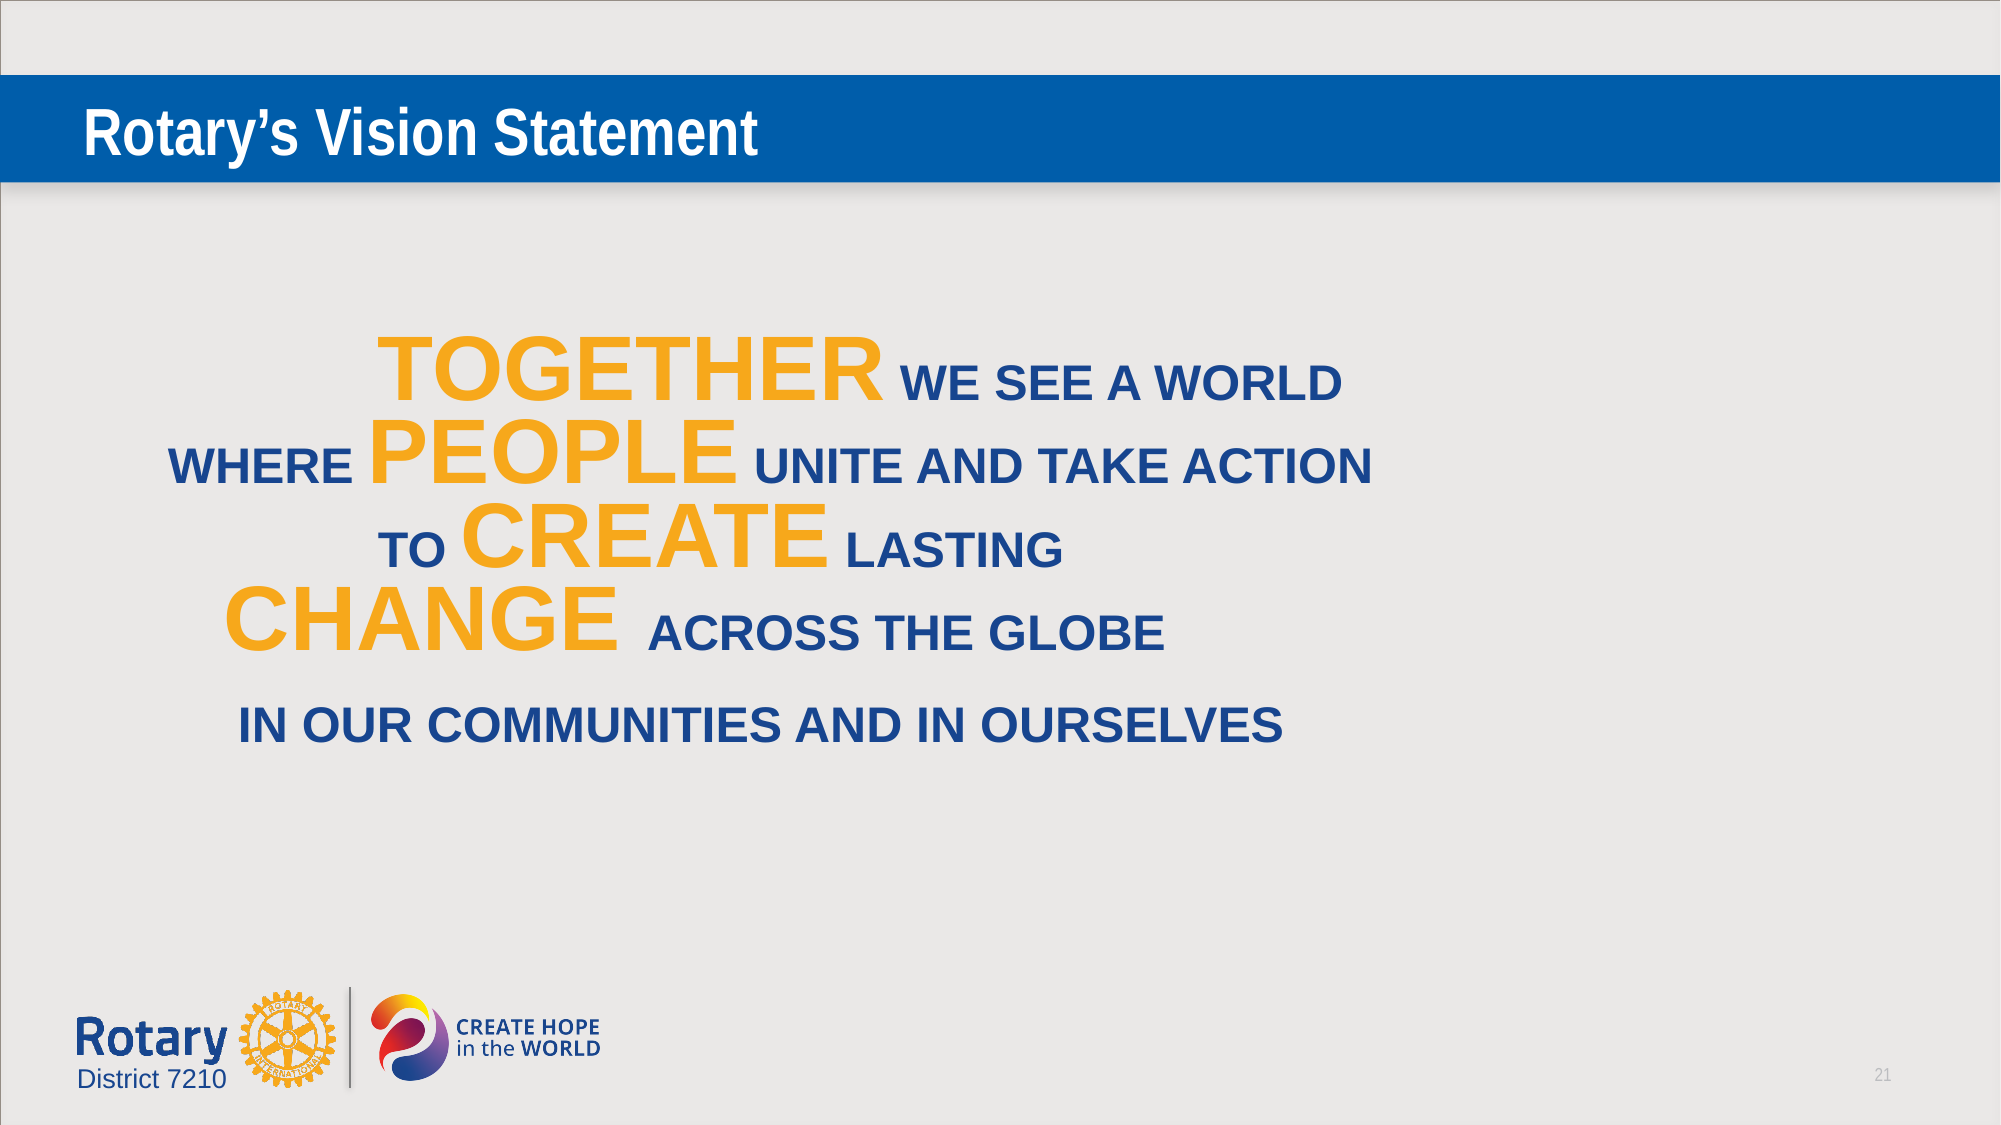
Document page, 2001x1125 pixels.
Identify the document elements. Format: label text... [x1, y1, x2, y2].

text_box TOGETHER WE SEE A WORLD WHERE PEOPLE UNITE AND TAKE ACTION TO CREATE LASTING CHANGE ACROSS THE GLOBE IN OUR COMMUNITIES AND IN OURSELVES [125, 327, 1438, 760]
title Rotary’s Vision Statement [83, 75, 2000, 183]
picture [77, 990, 336, 1088]
picture [371, 994, 600, 1081]
